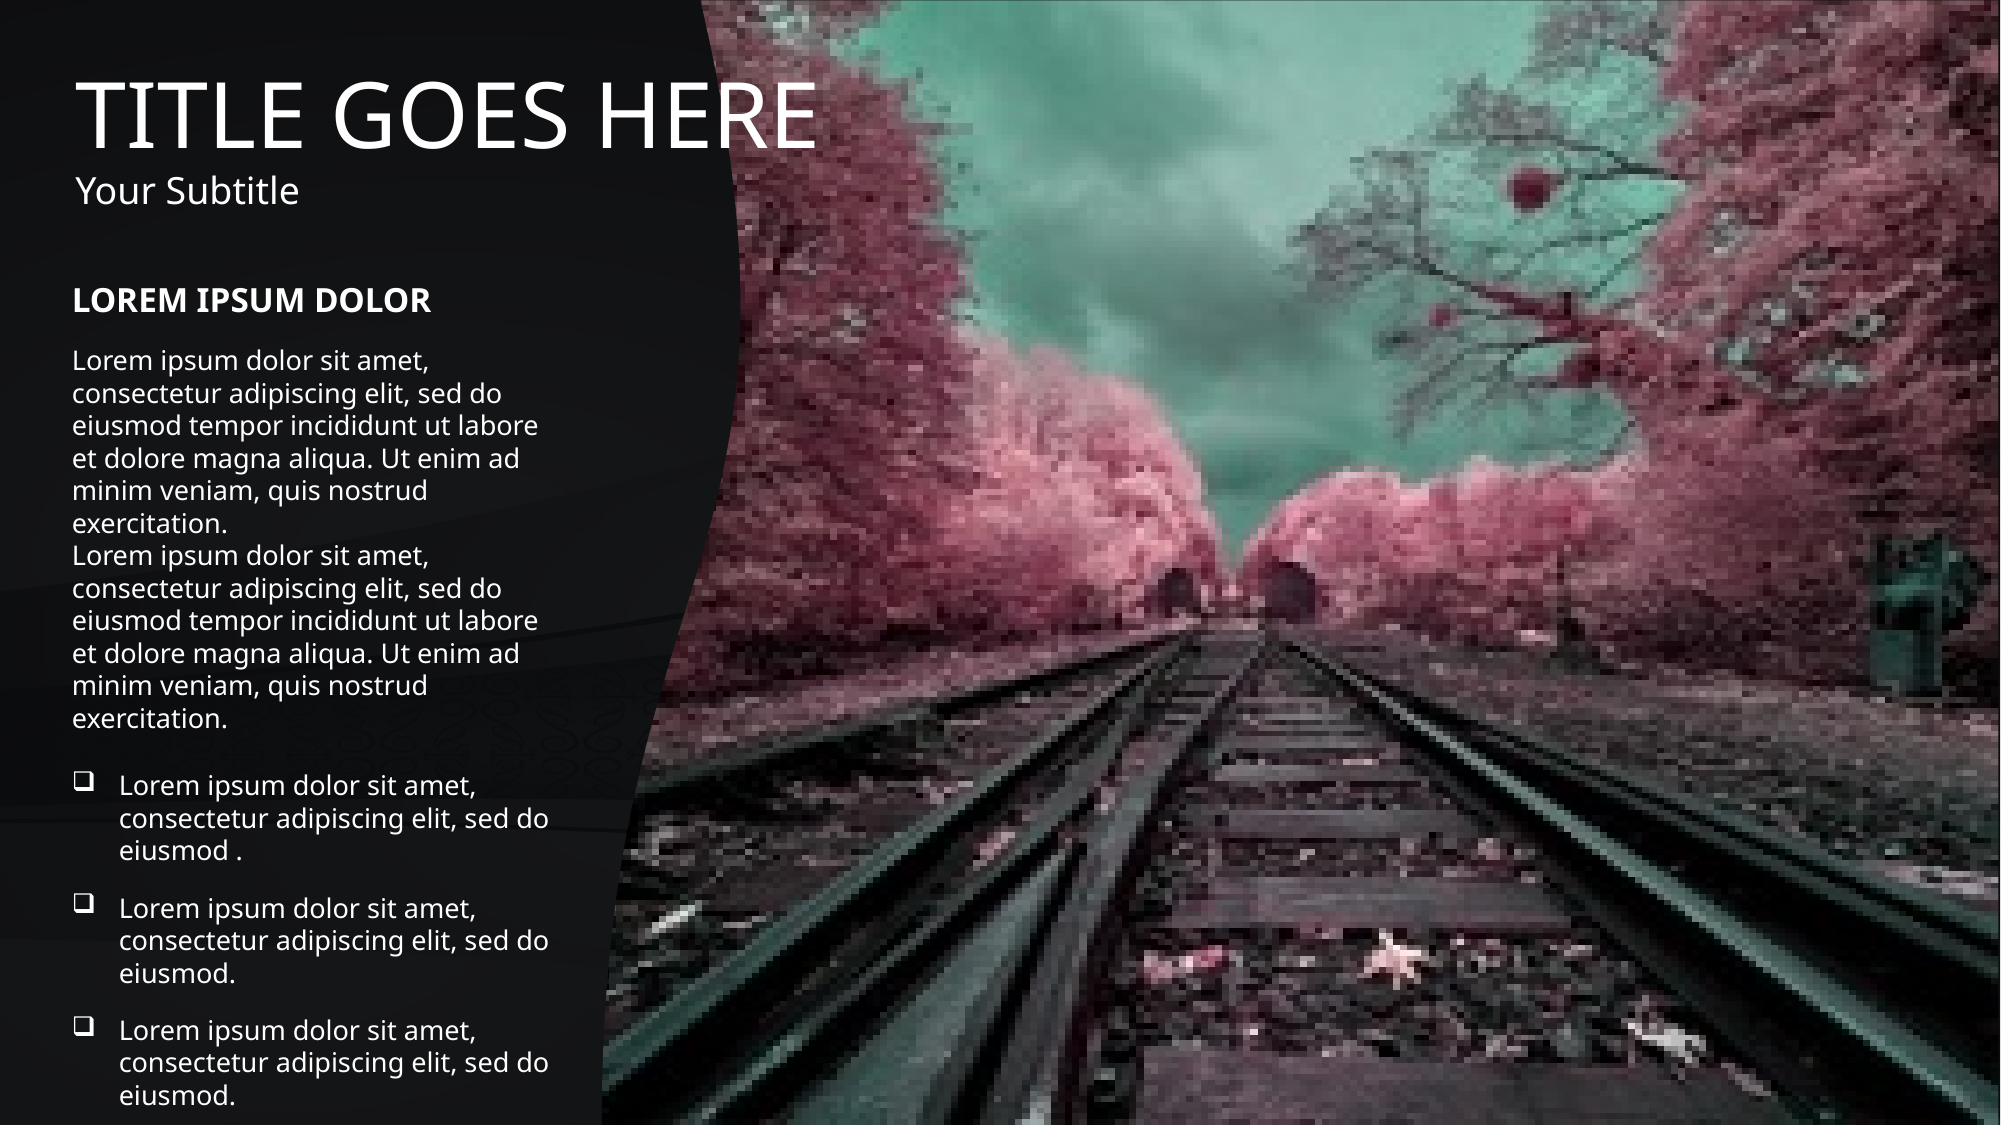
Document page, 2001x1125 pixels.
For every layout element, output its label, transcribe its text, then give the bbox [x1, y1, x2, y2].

text_box [573, 0, 2000, 1125]
text_box TITLE GOES HERE Your Subtitle [60, 49, 1036, 220]
text_box LOREM IPSUM DOLOR Lorem ipsum dolor sit amet, consectetur adipiscing elit, sed do eiusmod tempor incididunt ut labore et dolore magna aliqua. Ut enim ad minim veniam, quis nostrud exercitation. Lorem ipsum dolor sit amet, consectetur adipiscing elit, sed do eiusmod tempor incididunt ut labore et dolore magna aliqua. Ut enim ad minim veniam, quis nostrud exercitation. Lorem ipsum dolor sit amet, consectetur adipiscing elit, sed do eiusmod . Lorem ipsum dolor sit amet, consectetur adipiscing elit, sed do eiusmod. Lorem ipsum dolor sit amet, consectetur adipiscing elit, sed do eiusmod. [57, 271, 575, 1119]
